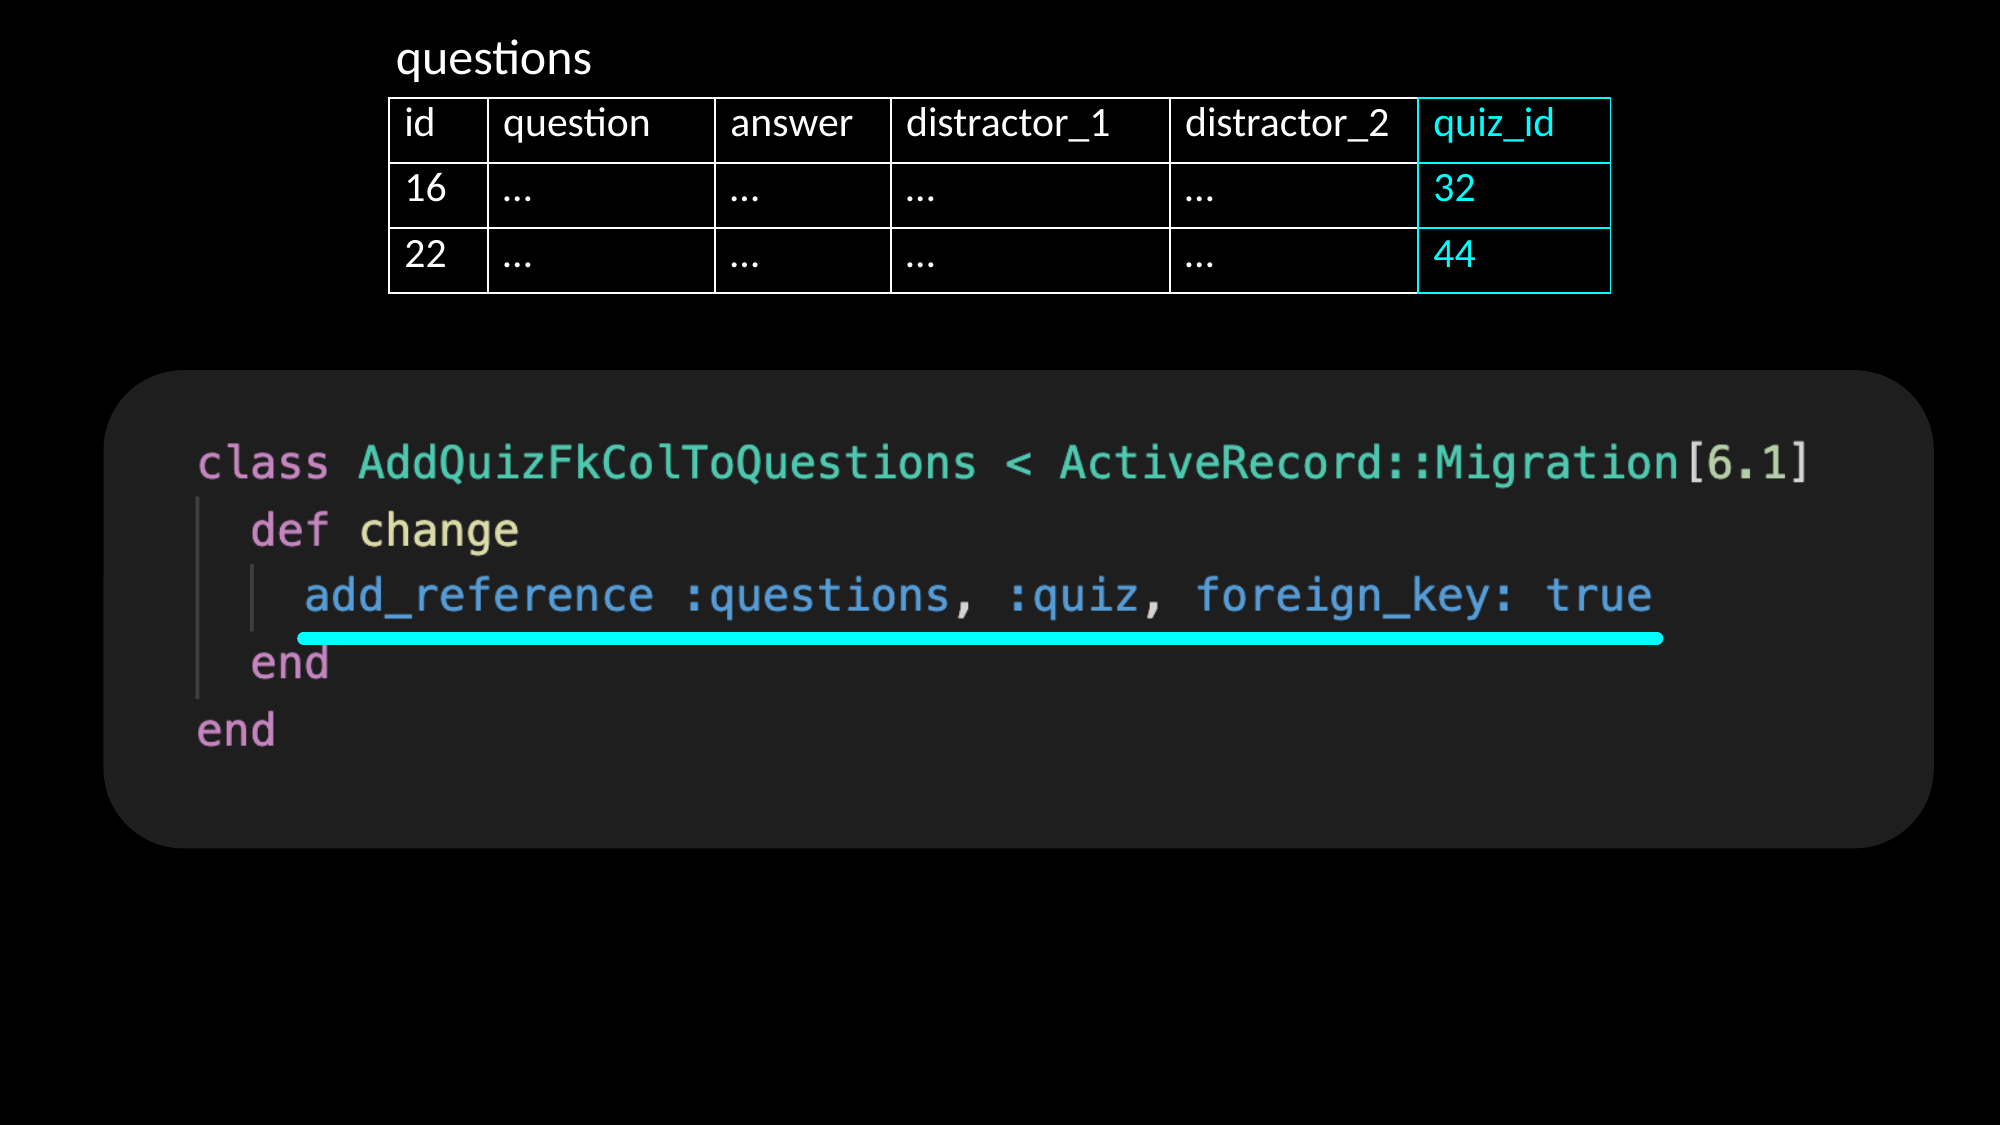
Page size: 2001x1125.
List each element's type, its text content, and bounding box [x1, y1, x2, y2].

table_cell … [716, 164, 890, 227]
table_header id [390, 99, 487, 162]
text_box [103, 370, 1934, 849]
table_cell … [1171, 229, 1417, 292]
table_header distractor_2 [1171, 99, 1417, 162]
table_header question [489, 99, 714, 162]
table_cell … [892, 164, 1169, 227]
table_cell … [716, 229, 890, 292]
table_cell … [489, 164, 714, 227]
text_box questions [381, 16, 607, 92]
table_header quiz_id [1419, 99, 1610, 162]
table_cell 16 [390, 164, 487, 227]
table_header distractor_1 [892, 99, 1169, 162]
table_cell … [489, 229, 714, 292]
table_cell 44 [1419, 229, 1610, 292]
table_cell 22 [390, 229, 487, 292]
table_cell … [1171, 164, 1417, 227]
table_header answer [716, 99, 890, 162]
table_cell … [892, 229, 1169, 292]
table_cell 32 [1419, 164, 1610, 227]
